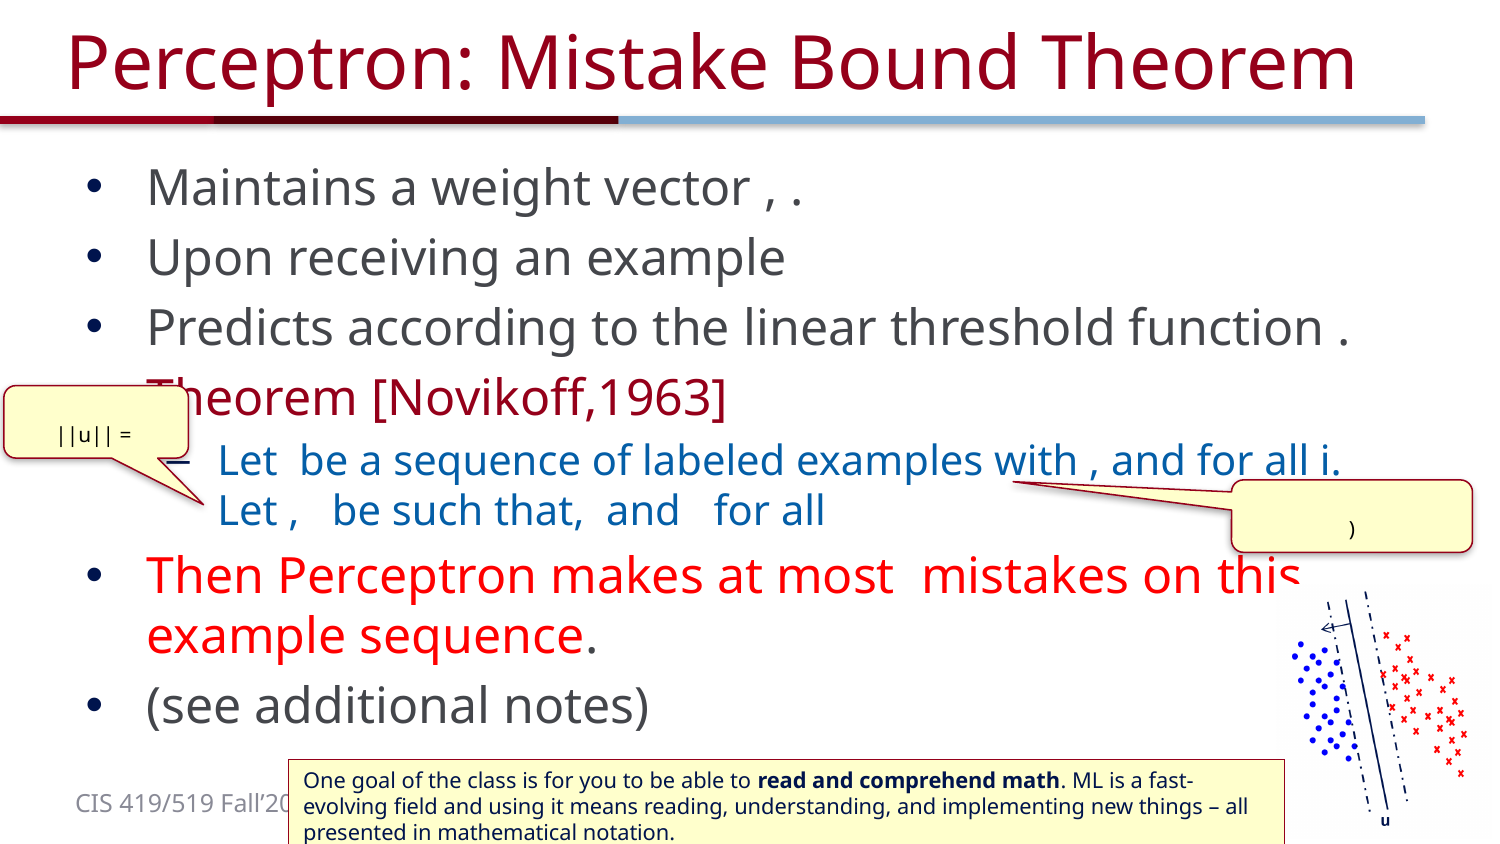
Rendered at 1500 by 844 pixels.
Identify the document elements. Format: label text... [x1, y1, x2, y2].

picture [1276, 584, 1493, 839]
text_box One goal of the class is for you to be able to read and comprehend math. ML is a fast-evolving field and using it means reading, understanding, and implementing new things – all presented in mathematical notation. [288, 759, 1273, 844]
title Perceptron: Mistake Bound Theorem [50, 2, 1401, 117]
